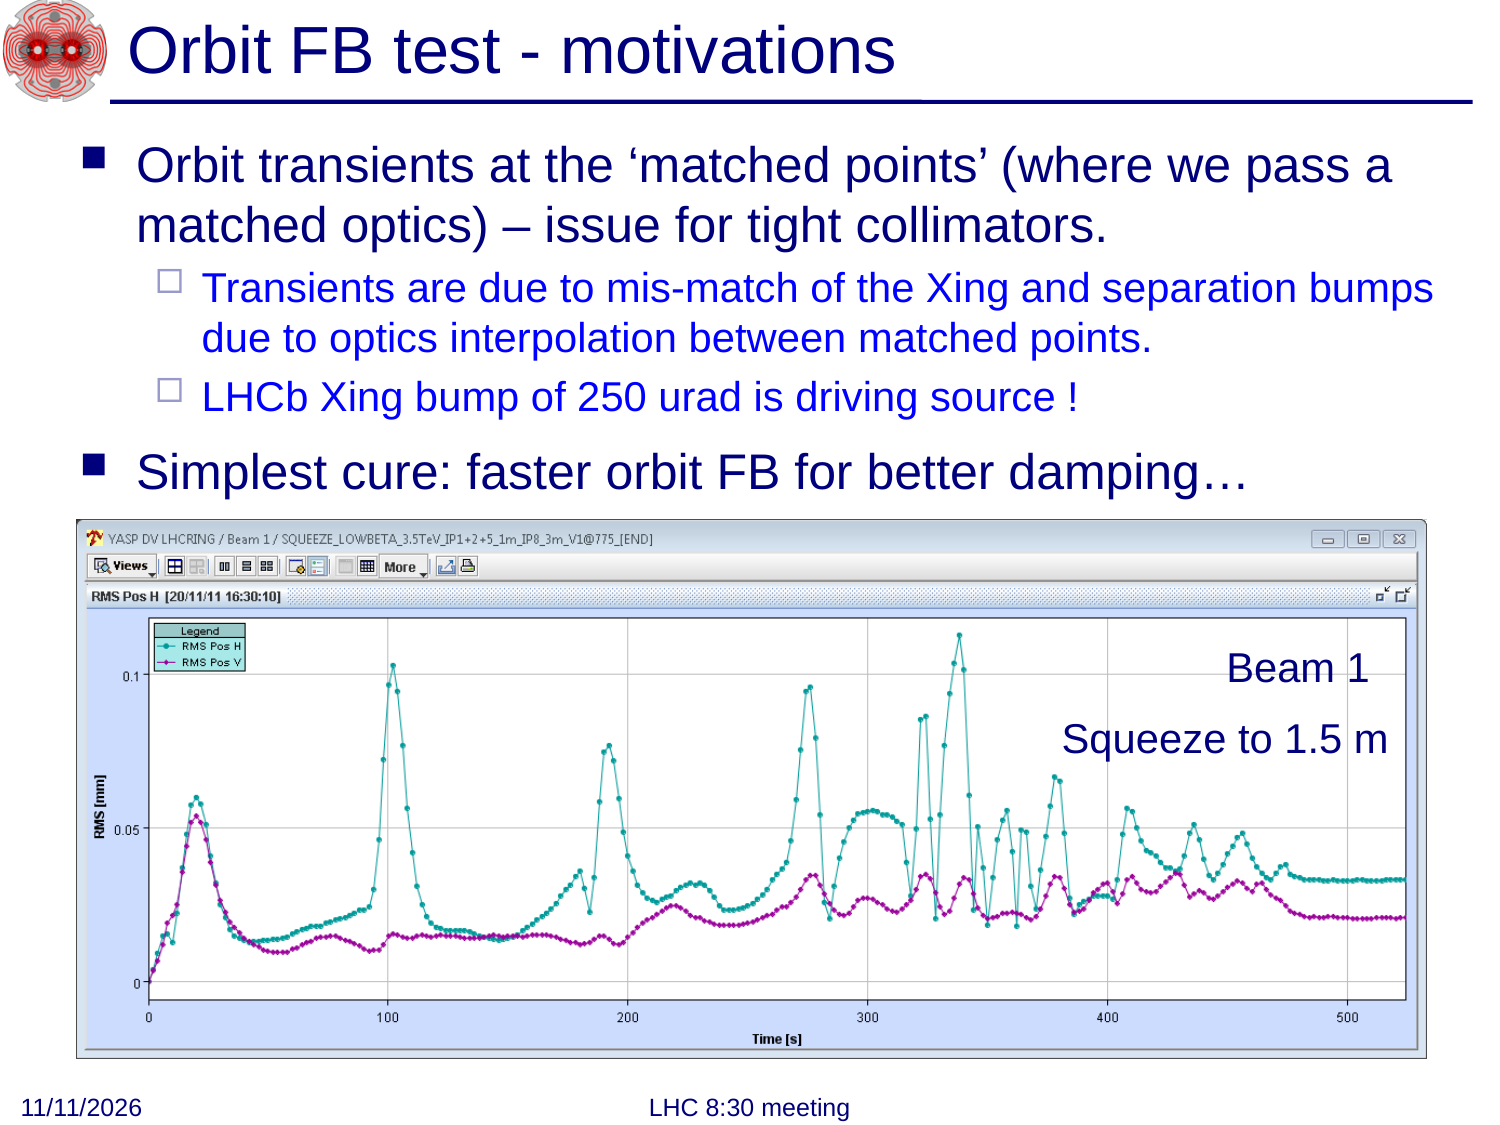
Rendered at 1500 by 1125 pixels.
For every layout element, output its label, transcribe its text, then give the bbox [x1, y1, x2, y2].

picture [0, 0, 108, 103]
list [76, 519, 1427, 1059]
text_box Simplest cure: faster orbit FB for better damping… [64, 432, 1447, 551]
text_box Orbit transients at the ‘matched points’ (where we pass a matched optics) – issue for tight collimators. Transients are due to mis-match of the Xing and separation bumps due to optics interpolation between matched points. LHCb Xing bump of 250 urad is driving source ! [64, 125, 1471, 397]
title Orbit FB test - motivations [111, 3, 1463, 91]
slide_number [5, 1085, 356, 1125]
footer LHC 8:30 meeting [512, 1087, 988, 1125]
